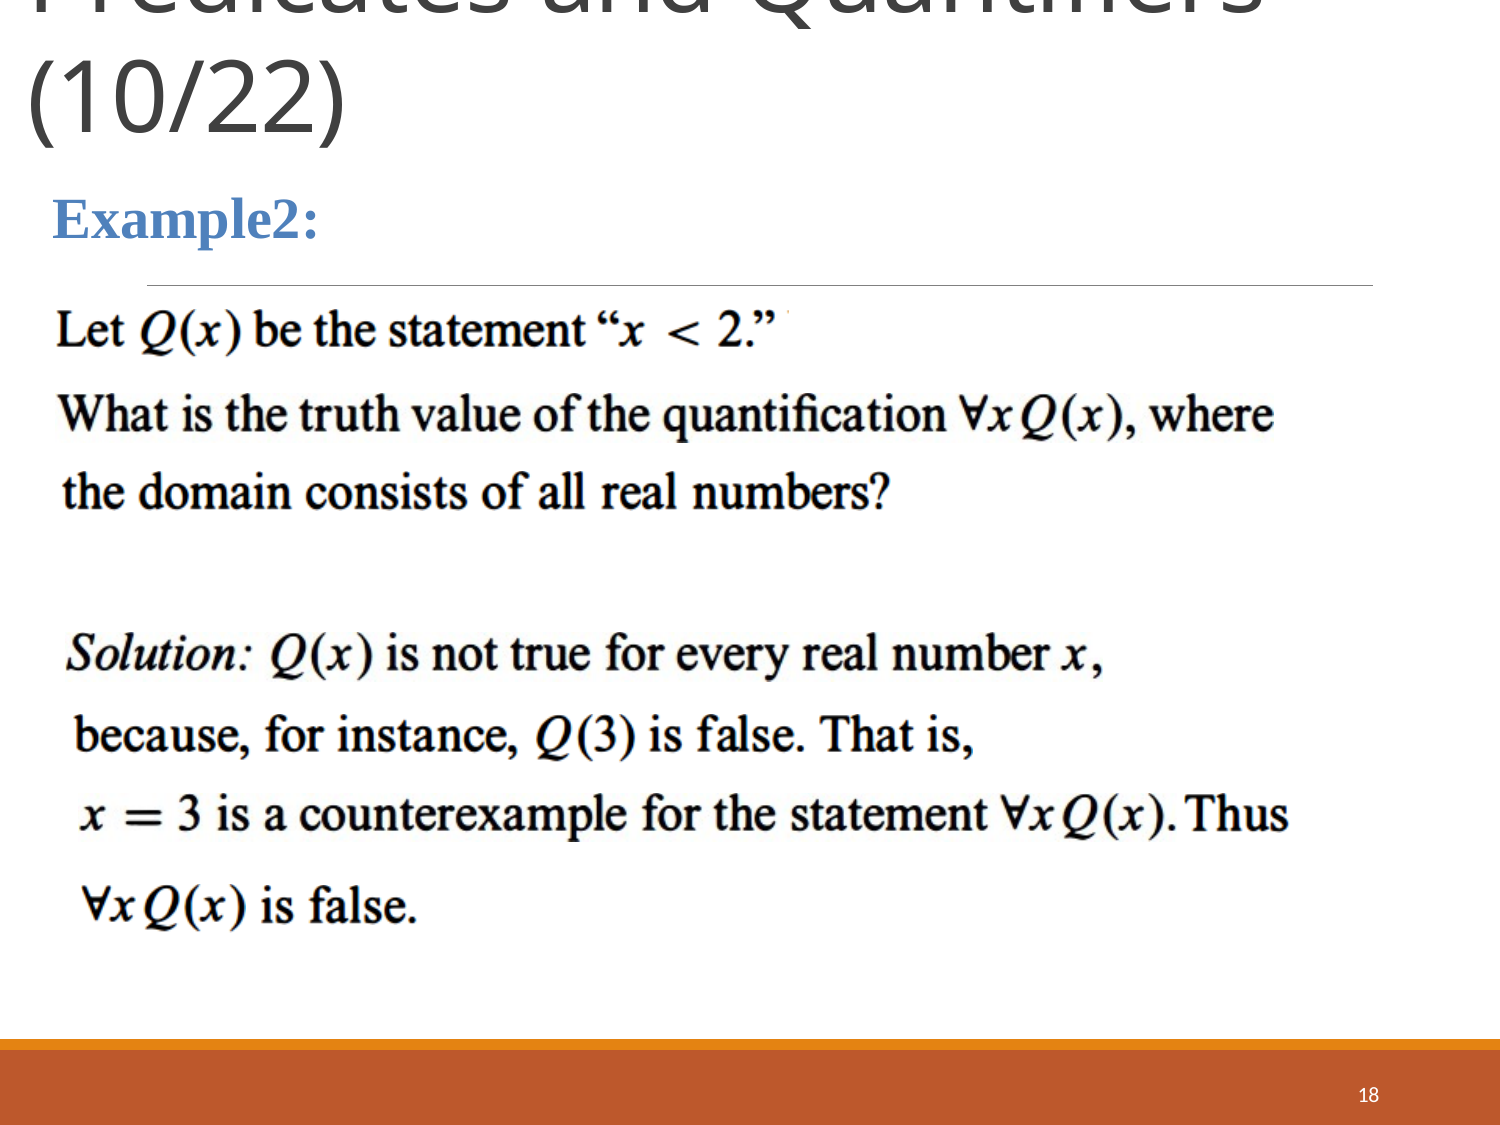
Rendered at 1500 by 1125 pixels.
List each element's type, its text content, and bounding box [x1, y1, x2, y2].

picture [60, 470, 892, 511]
picture [81, 883, 247, 934]
slide_number 18 [1218, 763, 1380, 1125]
picture [55, 308, 790, 359]
title Predicates and Quantifiers (10/22) [24, 0, 1403, 153]
text_box Example2: [50, 178, 324, 251]
picture [54, 393, 1274, 443]
picture [1184, 792, 1290, 833]
picture [260, 885, 418, 926]
picture [65, 632, 1104, 682]
picture [77, 792, 1177, 843]
picture [71, 713, 973, 764]
